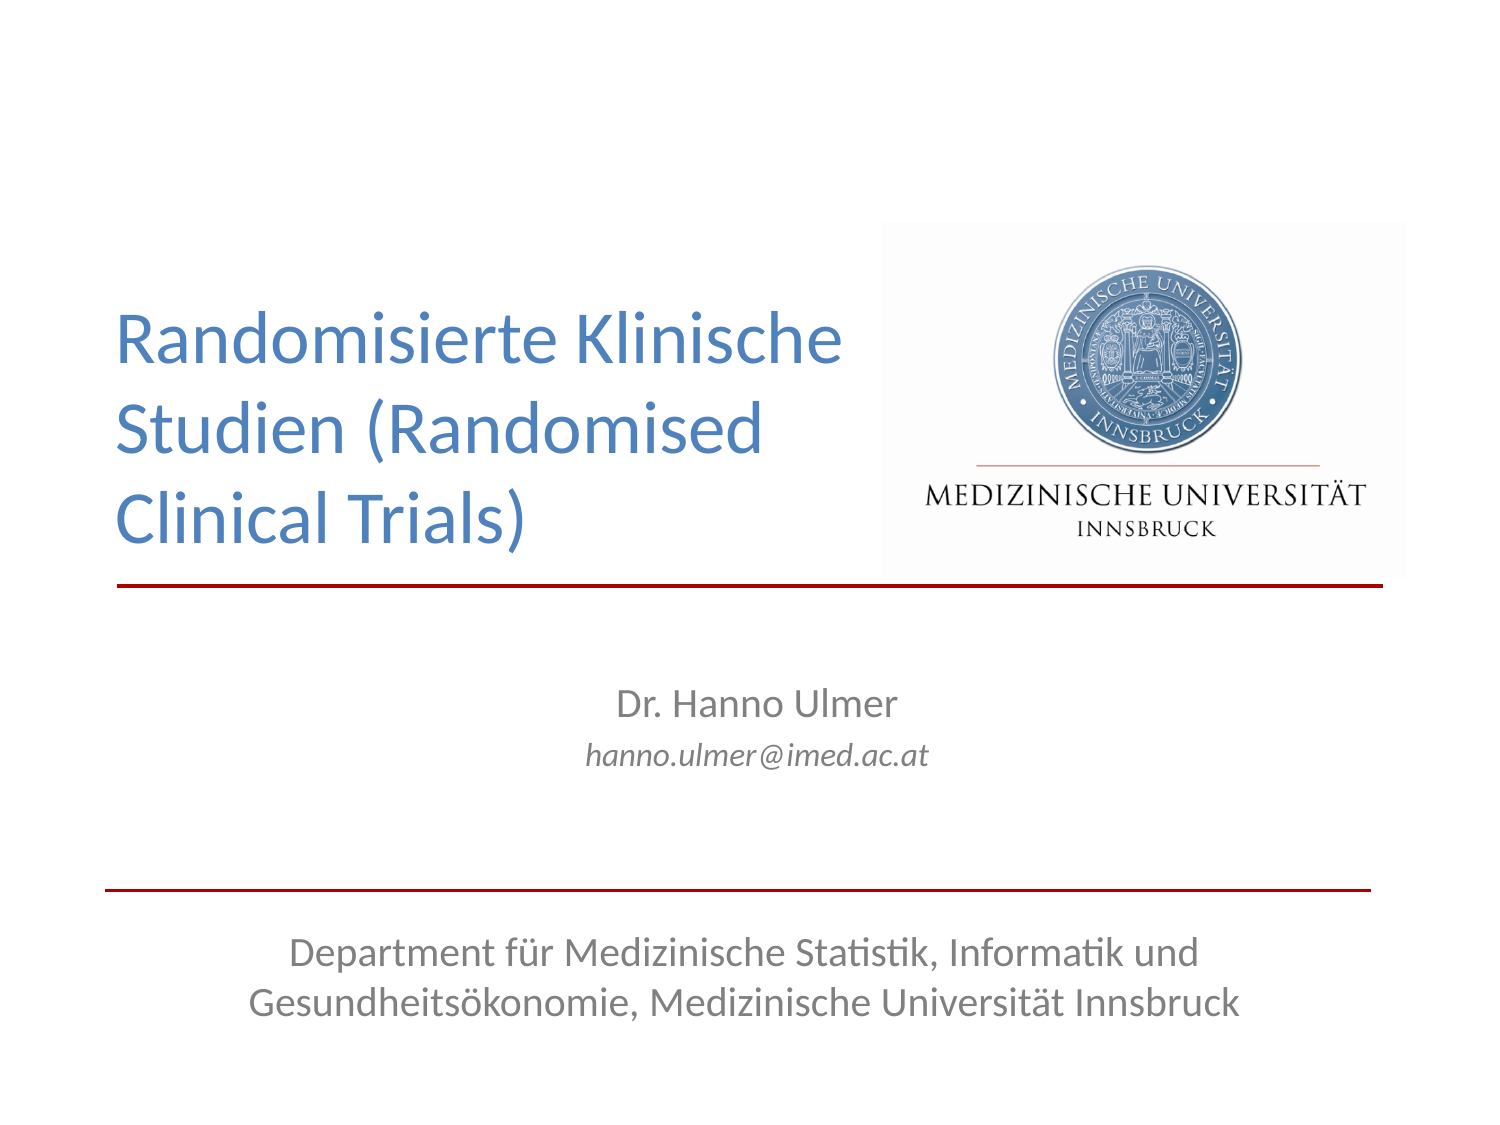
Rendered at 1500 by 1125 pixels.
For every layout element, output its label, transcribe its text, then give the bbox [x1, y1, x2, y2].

title Randomisierte Klinische Studien (Randomised Clinical Trials) [100, 249, 1398, 598]
text_box Dr. Hanno Ulmer hanno.ulmer@imed.ac.at [219, 668, 1295, 834]
text_box Department für Medizinische Statistik, Informatik und Gesundheitsökonomie, Medizinische Universität Innsbruck [219, 916, 1270, 1079]
picture [882, 222, 1406, 578]
